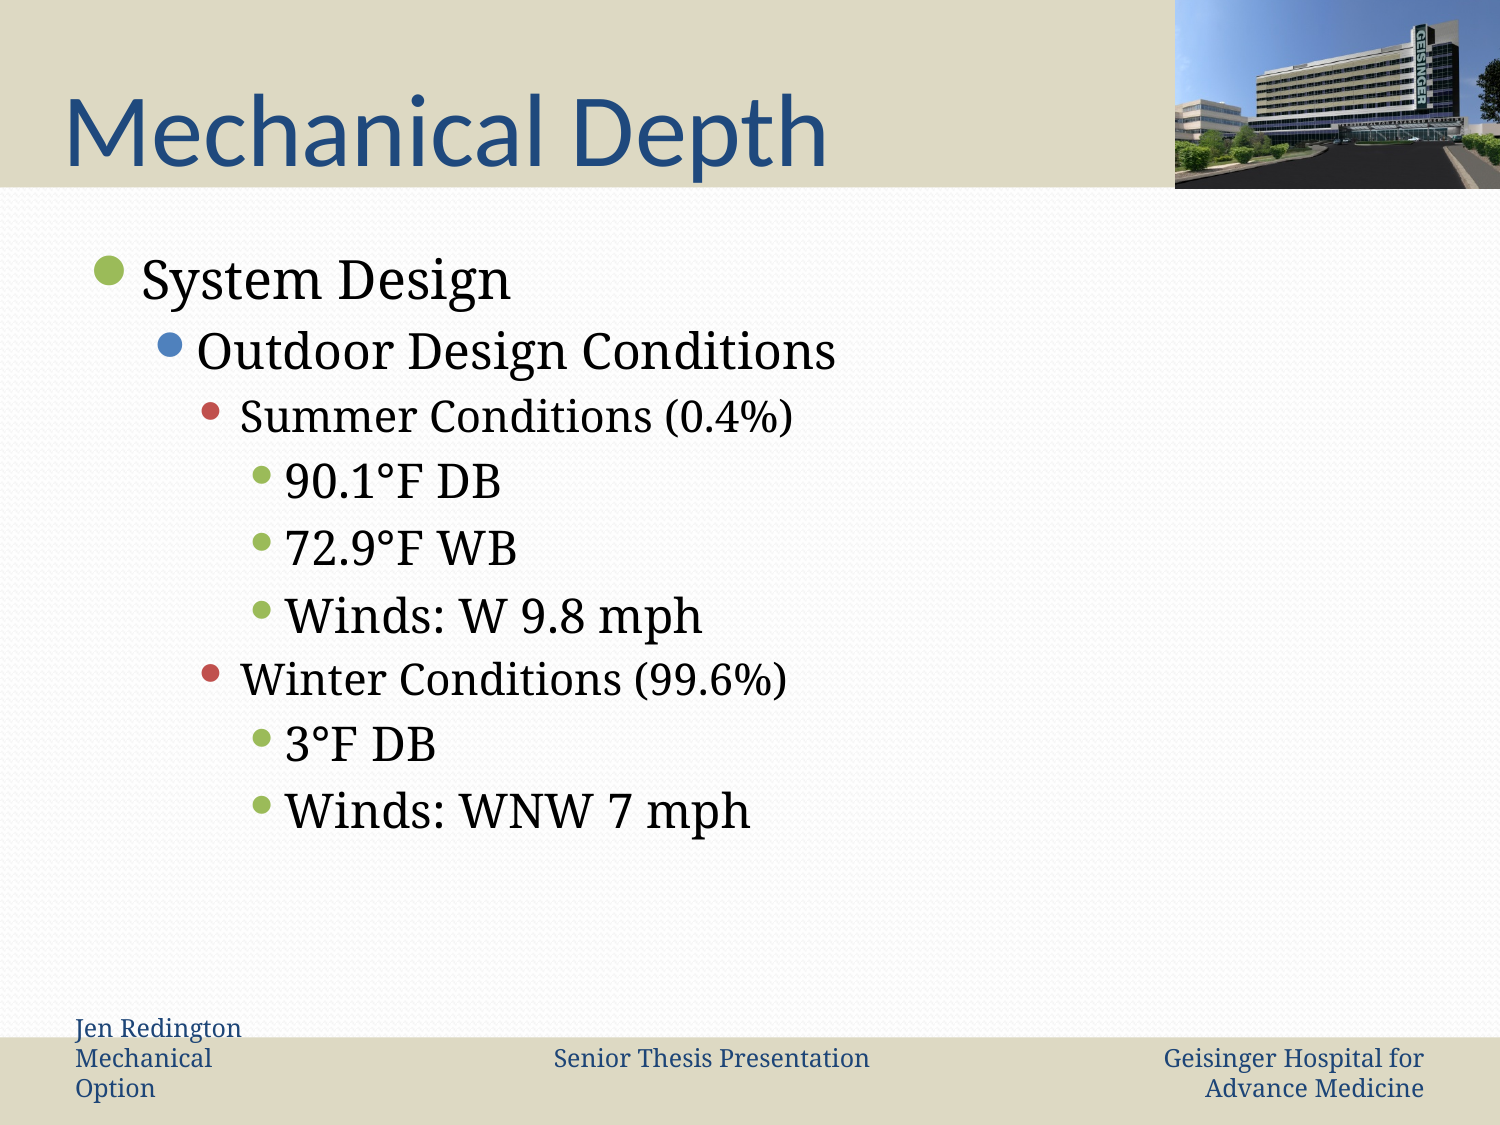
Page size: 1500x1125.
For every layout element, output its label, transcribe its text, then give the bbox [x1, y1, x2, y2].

title Mechanical Depth [62, 0, 1175, 188]
picture [1175, 0, 1500, 189]
footer Senior Thesis Presentation [437, 1042, 988, 1103]
list System Design Outdoor Design Conditions Summer Conditions (0.4%) 90.1°F DB 72.9°F WB Winds: W 9.8 mph Winter Conditions (99.6%) 3°F DB Winds: WNW 7 mph [75, 237, 1425, 1025]
slide_number Jen Redington Mechanical Option [75, 1042, 300, 1103]
slide_number Geisinger Hospital for Advance Medicine [1100, 1042, 1425, 1103]
